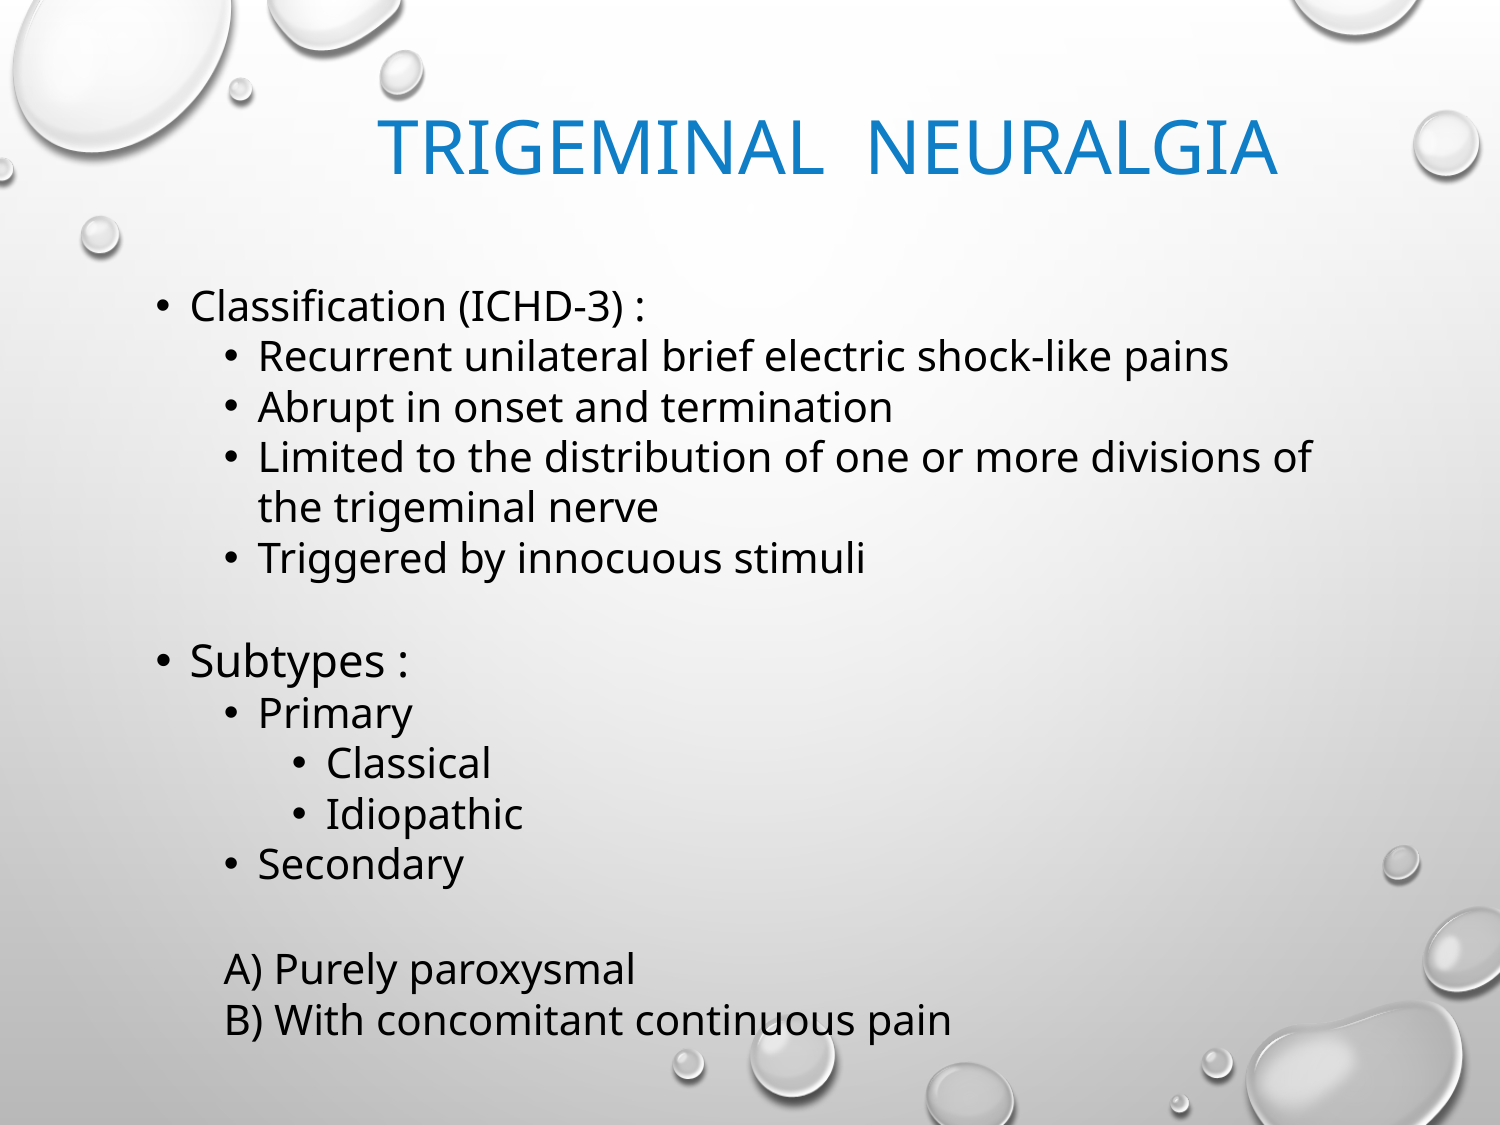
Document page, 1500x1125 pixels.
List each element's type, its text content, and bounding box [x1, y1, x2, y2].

list Classification (ICHD-3) : Recurrent unilateral brief electric shock-like pains Abrupt in onset and termination Limited to the distribution of one or more divisions of the trigeminal nerve Triggered by innocuous stimuli Subtypes : Primary Classical Idiopathic Secondary A) Purely paroxysmal B) With concomitant continuous pain [140, 271, 1350, 1055]
title Trigeminal Neuralgia [337, 82, 1320, 218]
picture [0, 0, 1500, 1125]
